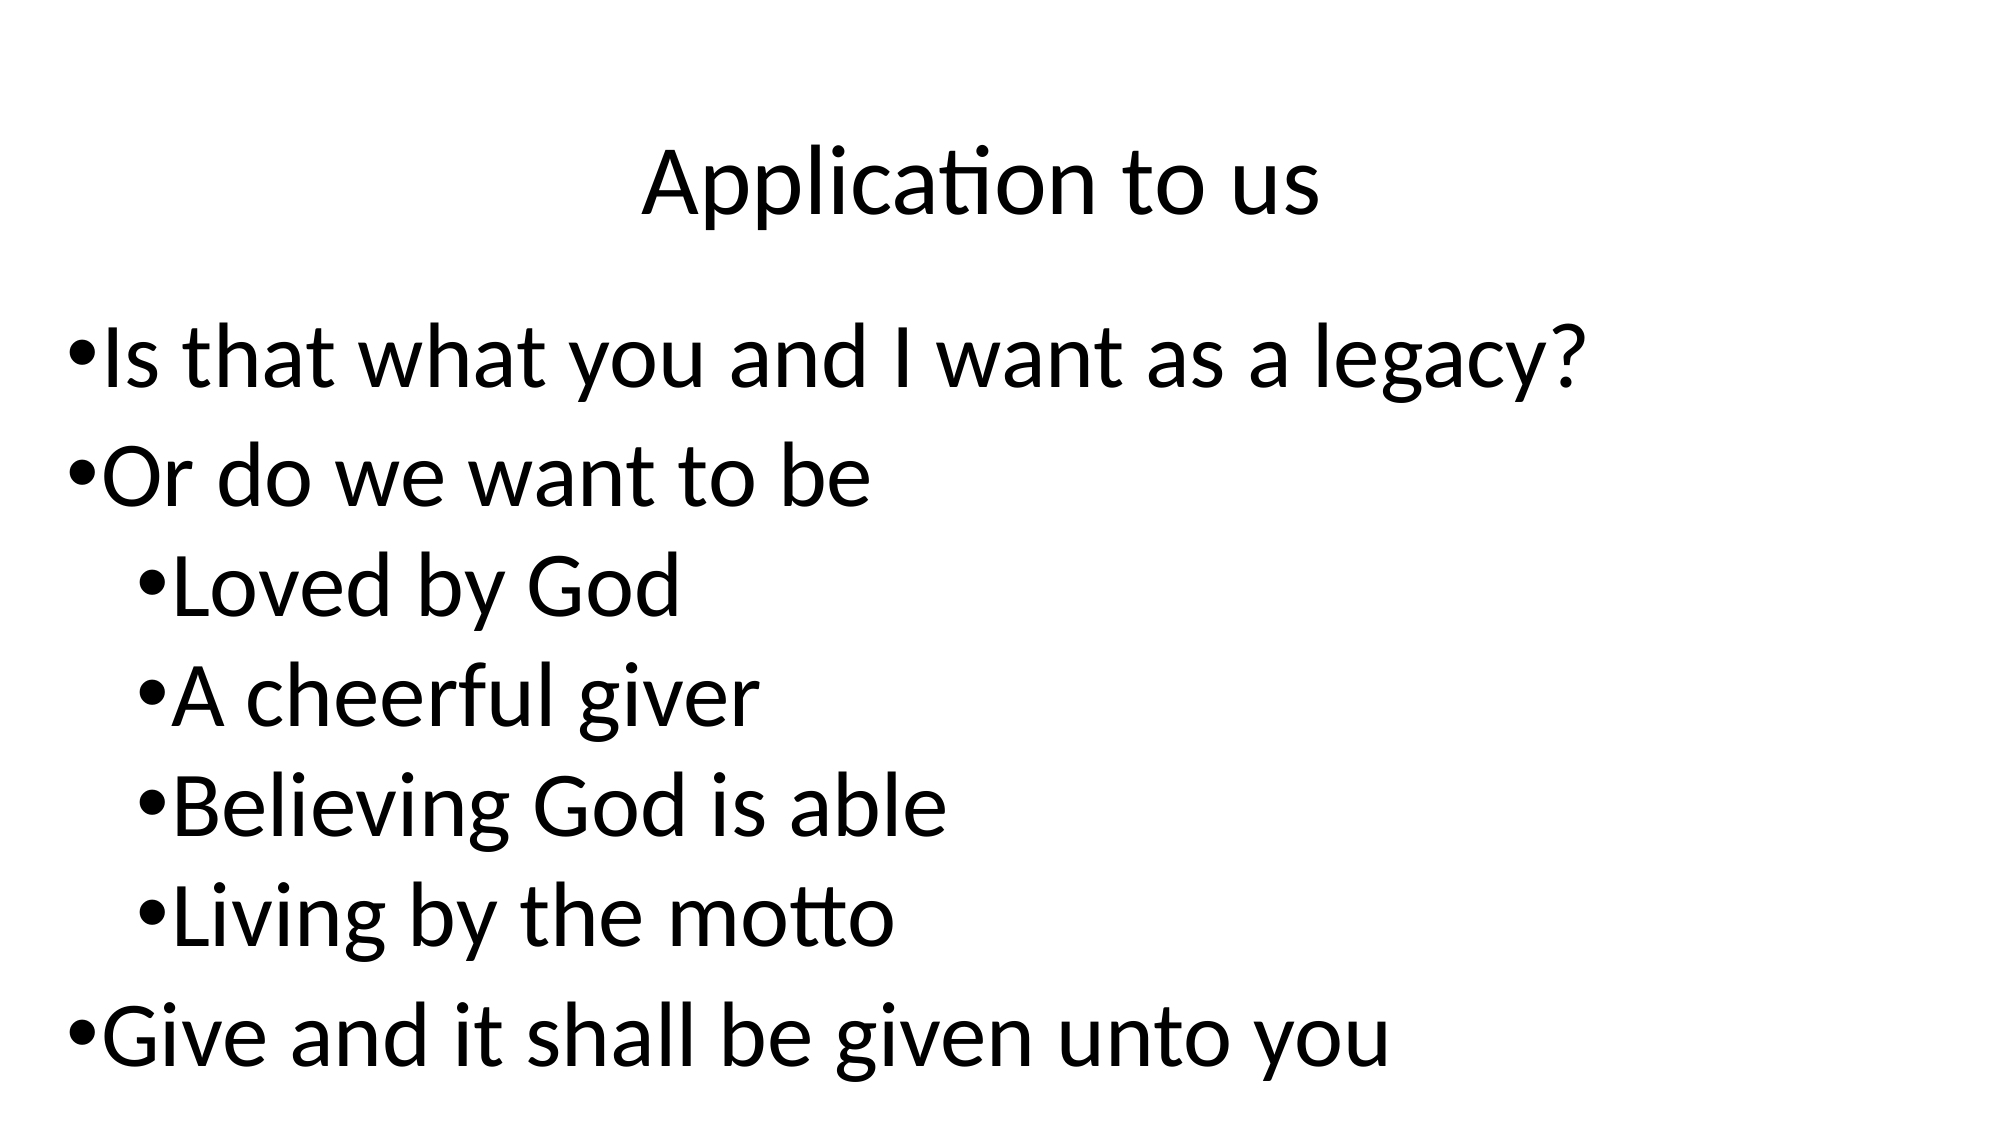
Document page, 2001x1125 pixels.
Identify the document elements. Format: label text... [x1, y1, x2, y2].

title Application to us [51, 59, 1912, 299]
list Is that what you and I want as a legacy? Or do we want to be Loved by God A cheerful giver Believing God is able Living by the motto Give and it shall be given unto you [51, 299, 1912, 1103]
